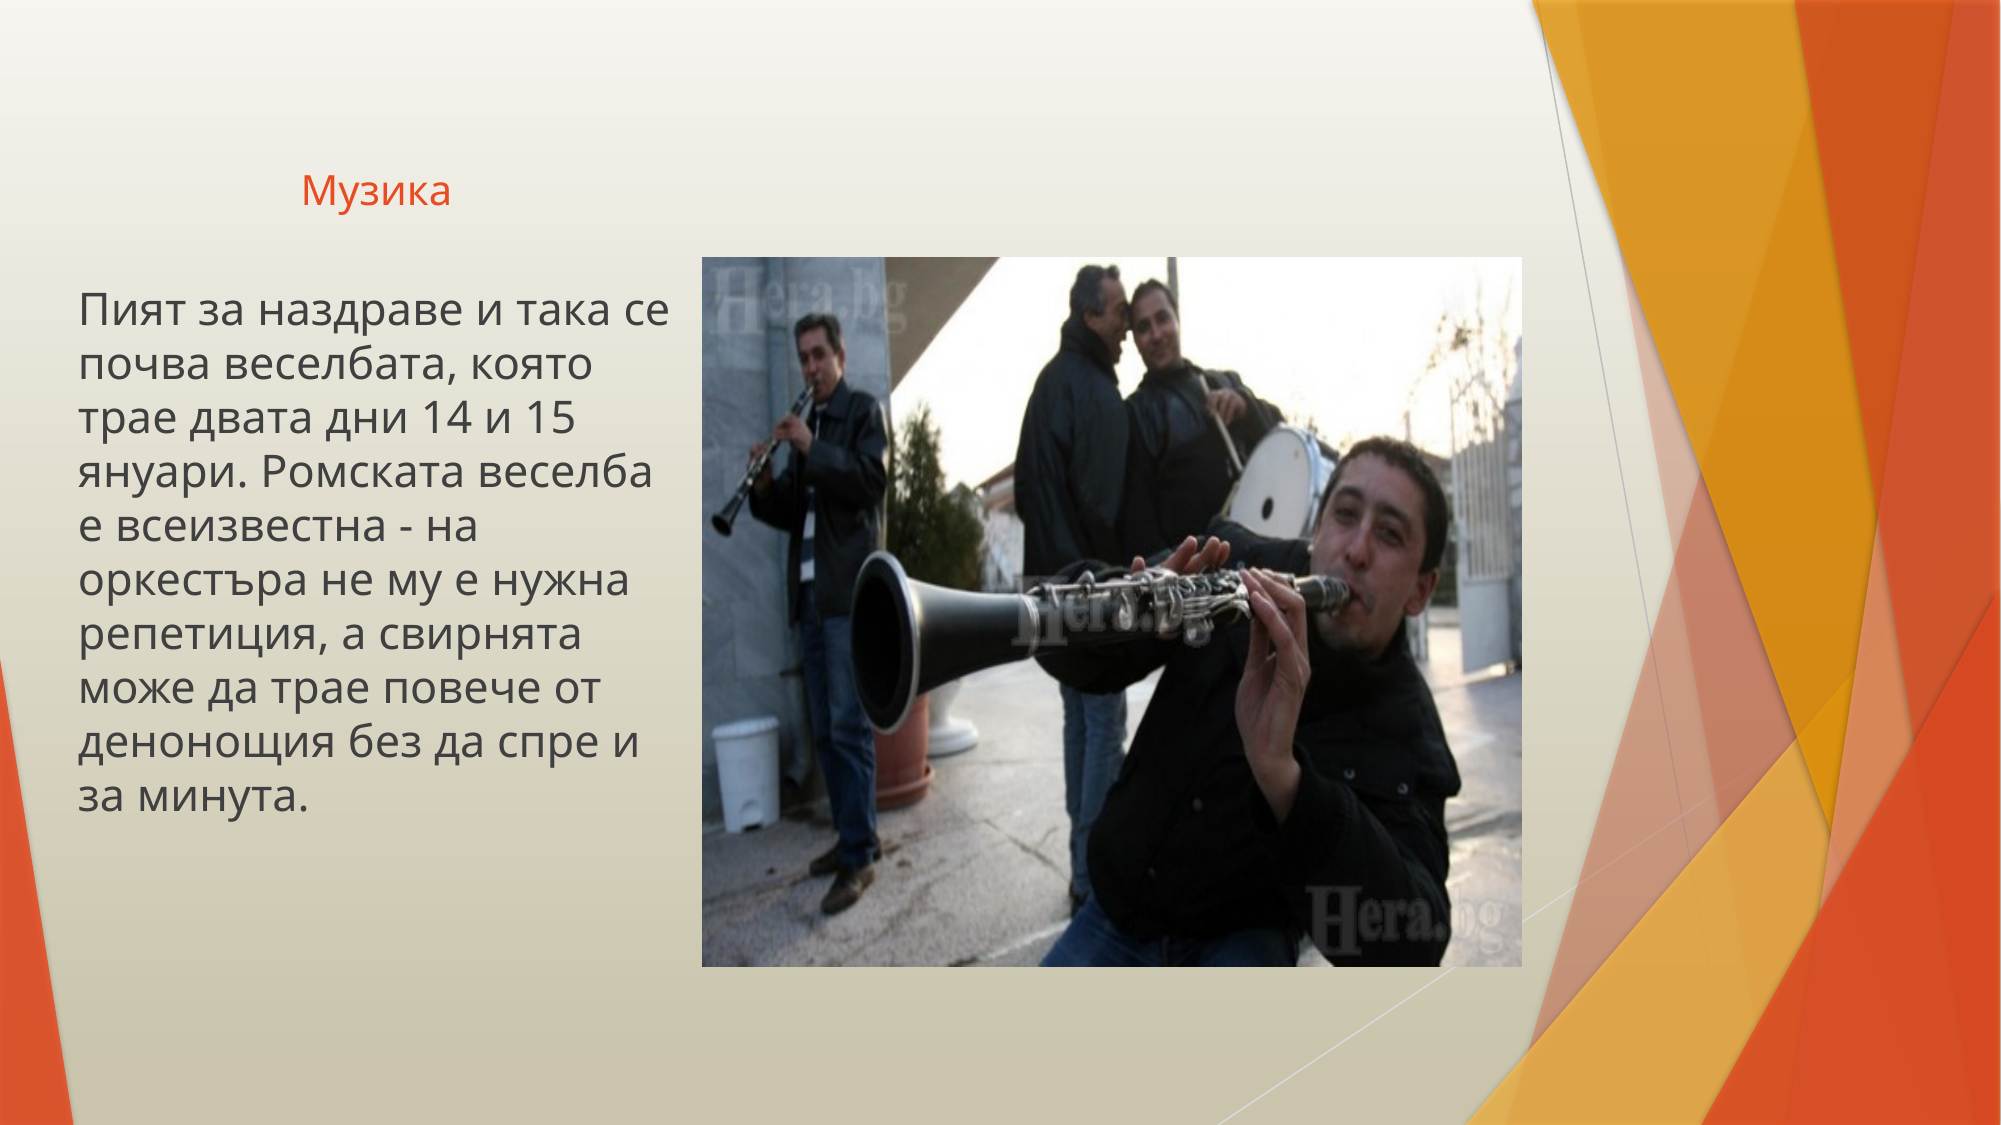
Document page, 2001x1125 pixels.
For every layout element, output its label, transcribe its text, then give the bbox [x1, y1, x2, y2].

list Пият за наздраве и така се почва веселбата, която трае двата дни 14 и 15 януари. Ромската веселба е всеизвестна - на оркестъра не му е нужна репетиция, а свирнята може да трае повече от денонощия без да спре и за минута. [62, 272, 690, 833]
title Музика [62, 142, 690, 222]
picture [702, 256, 1522, 968]
